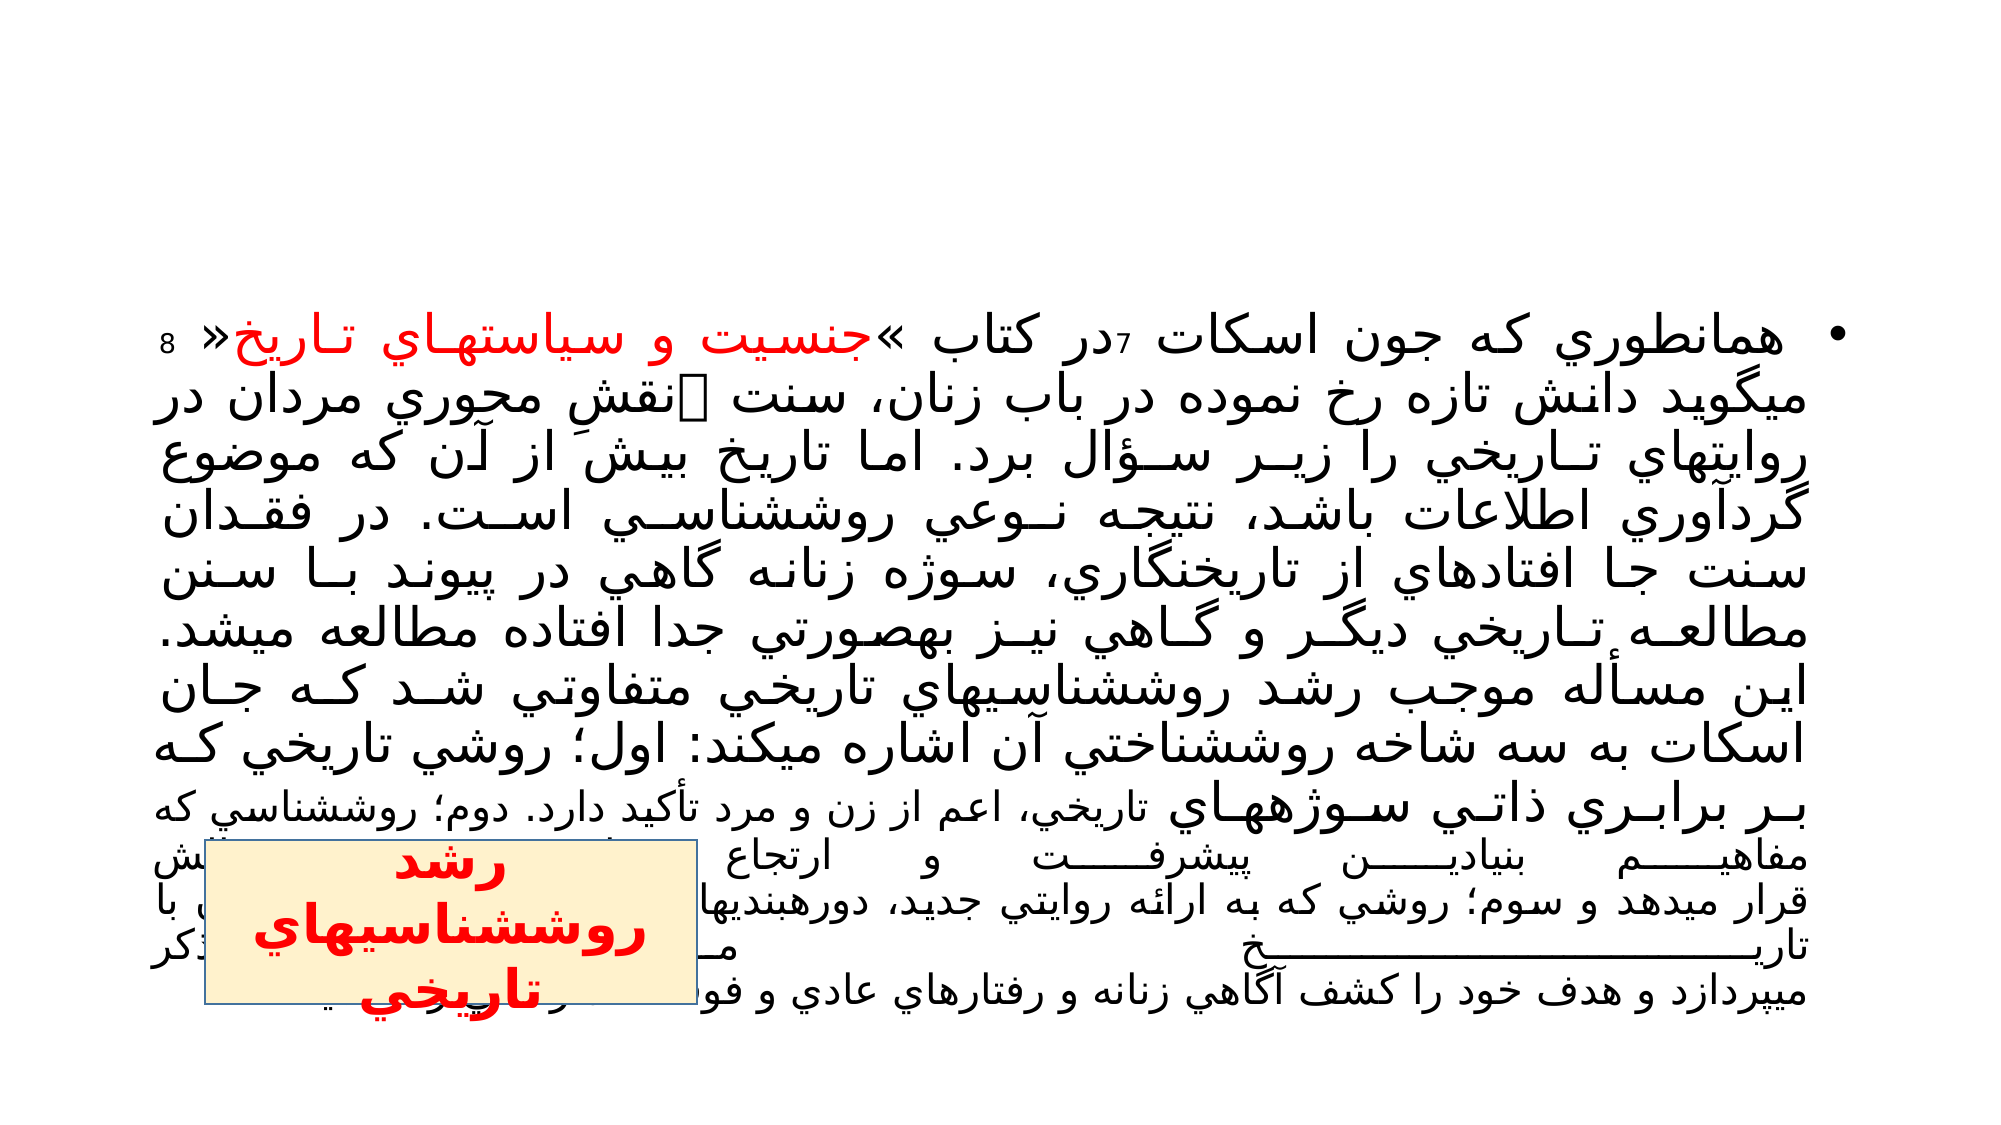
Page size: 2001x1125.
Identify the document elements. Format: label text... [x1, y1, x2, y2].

list همانطوري كه جون اسكات 7در كتاب »جنسيت و سياستهـاي تـاريخ« 8 ميگويد دانش تازه رخ نموده در باب زنان، سنت نقشِ محوري مردان در روايتهاي تـاريخي را زيـر سـؤال برد. اما تاريخ بيش از آن كه موضوع گردآوري اطلاعات باشد، نتيجه نـوعي روششناسـي اسـت. در فقـدان سنت جا افتادهاي از تاريخنگاري، سوژه زنانه گاهي در پيوند بـا سـنن مطالعـه تـاريخي ديگـر و گـاهي نيـز بهصورتي جدا افتاده مطالعه ميشد. اين مسأله موجب رشد روششناسيهاي تاريخي متفاوتي شـد كـه جـان اسكات به سه شاخه روششناختي آن اشاره ميكند: اول؛ روشي تاريخي كـه بـر برابـري ذاتـي سـوژههـاي تاريخي، اعم از زن و مرد تأكيد دارد. دوم؛ روششناسي كه مفاهيم بنيادين پيشرفت و ارتجاع را مورد چـالش قرار ميدهد و سوم؛ روشي كه به ارائه روايتي جديد، دورهبنديهايي متفاوت و عللي ناهمسان با تاريخ مـذكر ميپردازد و هدف خود را كشف آگاهي زنانه و رفتارهاي عادي و فوقالعاده زندگي زنانه ميداند. [137, 299, 1863, 1014]
text_box رشد روششناسيهاي تاريخي [204, 839, 698, 1005]
